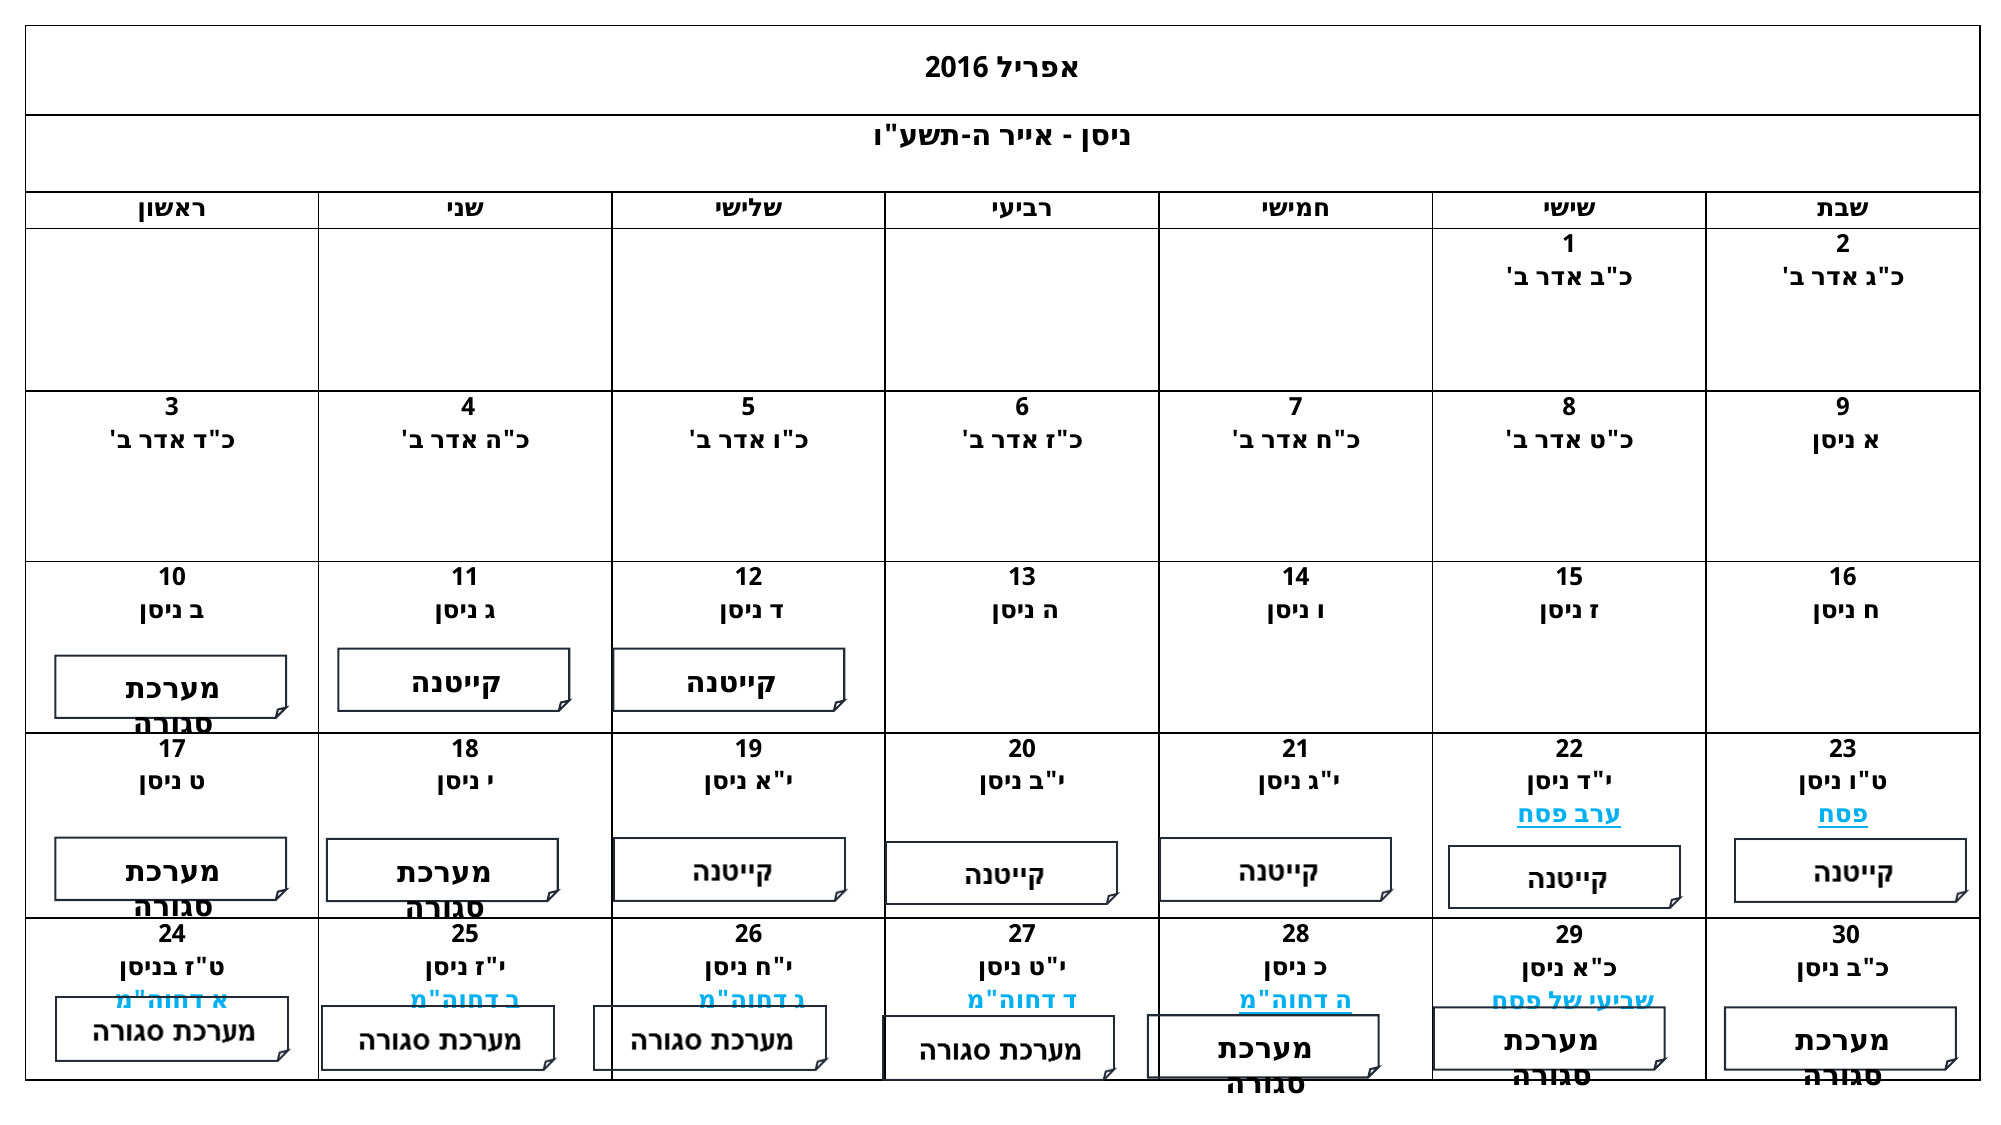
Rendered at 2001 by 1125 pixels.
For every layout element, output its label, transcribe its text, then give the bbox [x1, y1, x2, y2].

table_cell 24 ט"ז בניסן א דחוה"מ [26, 919, 318, 1079]
table_cell 20 י"ב ניסן [886, 734, 1158, 917]
table_cell 12 ד ניסן [613, 562, 884, 732]
table_cell [319, 229, 611, 390]
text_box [338, 648, 570, 711]
table_cell 26 י"ח ניסן ג דחוה"מ [613, 919, 884, 1079]
table_cell 13 ה ניסן [886, 562, 1158, 732]
table_cell ראשון [26, 193, 318, 228]
picture [1448, 845, 1684, 914]
table_cell שלישי [613, 193, 884, 228]
table_cell שני [319, 193, 611, 228]
table_cell 8 כ"ט אדר ב' [1433, 392, 1705, 561]
table_cell ניסן - אייר ה-תשע"ו [26, 116, 1979, 191]
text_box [613, 648, 845, 711]
table_cell [613, 229, 884, 390]
table_cell 10 ב ניסן [26, 562, 318, 732]
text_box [1724, 1007, 1956, 1070]
table_cell 23 ט"ו ניסן פסח [1707, 734, 1979, 917]
picture [1159, 837, 1395, 906]
table_cell שבת [1707, 193, 1979, 228]
table_cell [26, 229, 318, 390]
picture [55, 996, 292, 1065]
table_cell 22 י"ד ניסן ערב פסח [1433, 734, 1705, 917]
picture [1734, 838, 1970, 907]
table_cell [1160, 229, 1432, 390]
table_cell 2 כ"ג אדר ב' [1707, 229, 1979, 390]
picture [613, 837, 849, 906]
picture [321, 1005, 558, 1074]
table_cell 14 ו ניסן [1160, 562, 1432, 732]
table_cell 25 י"ז ניסן ב דחוה"מ [319, 919, 611, 1079]
table_cell 11 ג ניסן [319, 562, 611, 732]
table_cell 3 כ"ד אדר ב' [26, 392, 318, 561]
table_cell 30 כ"ב ניסן [1707, 919, 1979, 1079]
table_cell 1 כ"ב אדר ב' [1433, 229, 1705, 390]
picture [885, 841, 1121, 910]
table_cell 28 כ ניסן ה דחוה"מ [1160, 919, 1432, 1079]
table_cell 18 י ניסן [319, 734, 611, 917]
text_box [55, 837, 287, 900]
table_cell 16 ח ניסן [1707, 562, 1979, 732]
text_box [55, 655, 287, 718]
table_cell [886, 229, 1158, 390]
picture [882, 1015, 1118, 1084]
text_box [326, 838, 558, 902]
table_cell 4 כ"ה אדר ב' [319, 392, 611, 561]
table_cell 5 כ"ו אדר ב' [613, 392, 884, 561]
table_cell 21 י"ג ניסן [1160, 734, 1432, 917]
table_cell 29 כ"א ניסן שביעי של פסח [1433, 919, 1705, 1079]
table_cell שישי [1433, 193, 1705, 228]
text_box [1433, 1007, 1665, 1070]
table_cell 7 כ"ח אדר ב' [1160, 392, 1432, 561]
table_cell 27 י"ט ניסן ד דחוה"מ [886, 919, 1158, 1079]
table_cell 17 ט ניסן [26, 734, 318, 917]
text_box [1147, 1015, 1379, 1078]
table_cell חמישי [1160, 193, 1432, 228]
picture [593, 1005, 830, 1074]
table_header אפריל 2016 [26, 26, 1979, 114]
table_cell 6 כ"ז אדר ב' [886, 392, 1158, 561]
table_cell רביעי [886, 193, 1158, 228]
table_cell 19 י"א ניסן [613, 734, 884, 917]
table_cell 9 א ניסן [1707, 392, 1979, 561]
table_cell 15 ז ניסן [1433, 562, 1705, 732]
